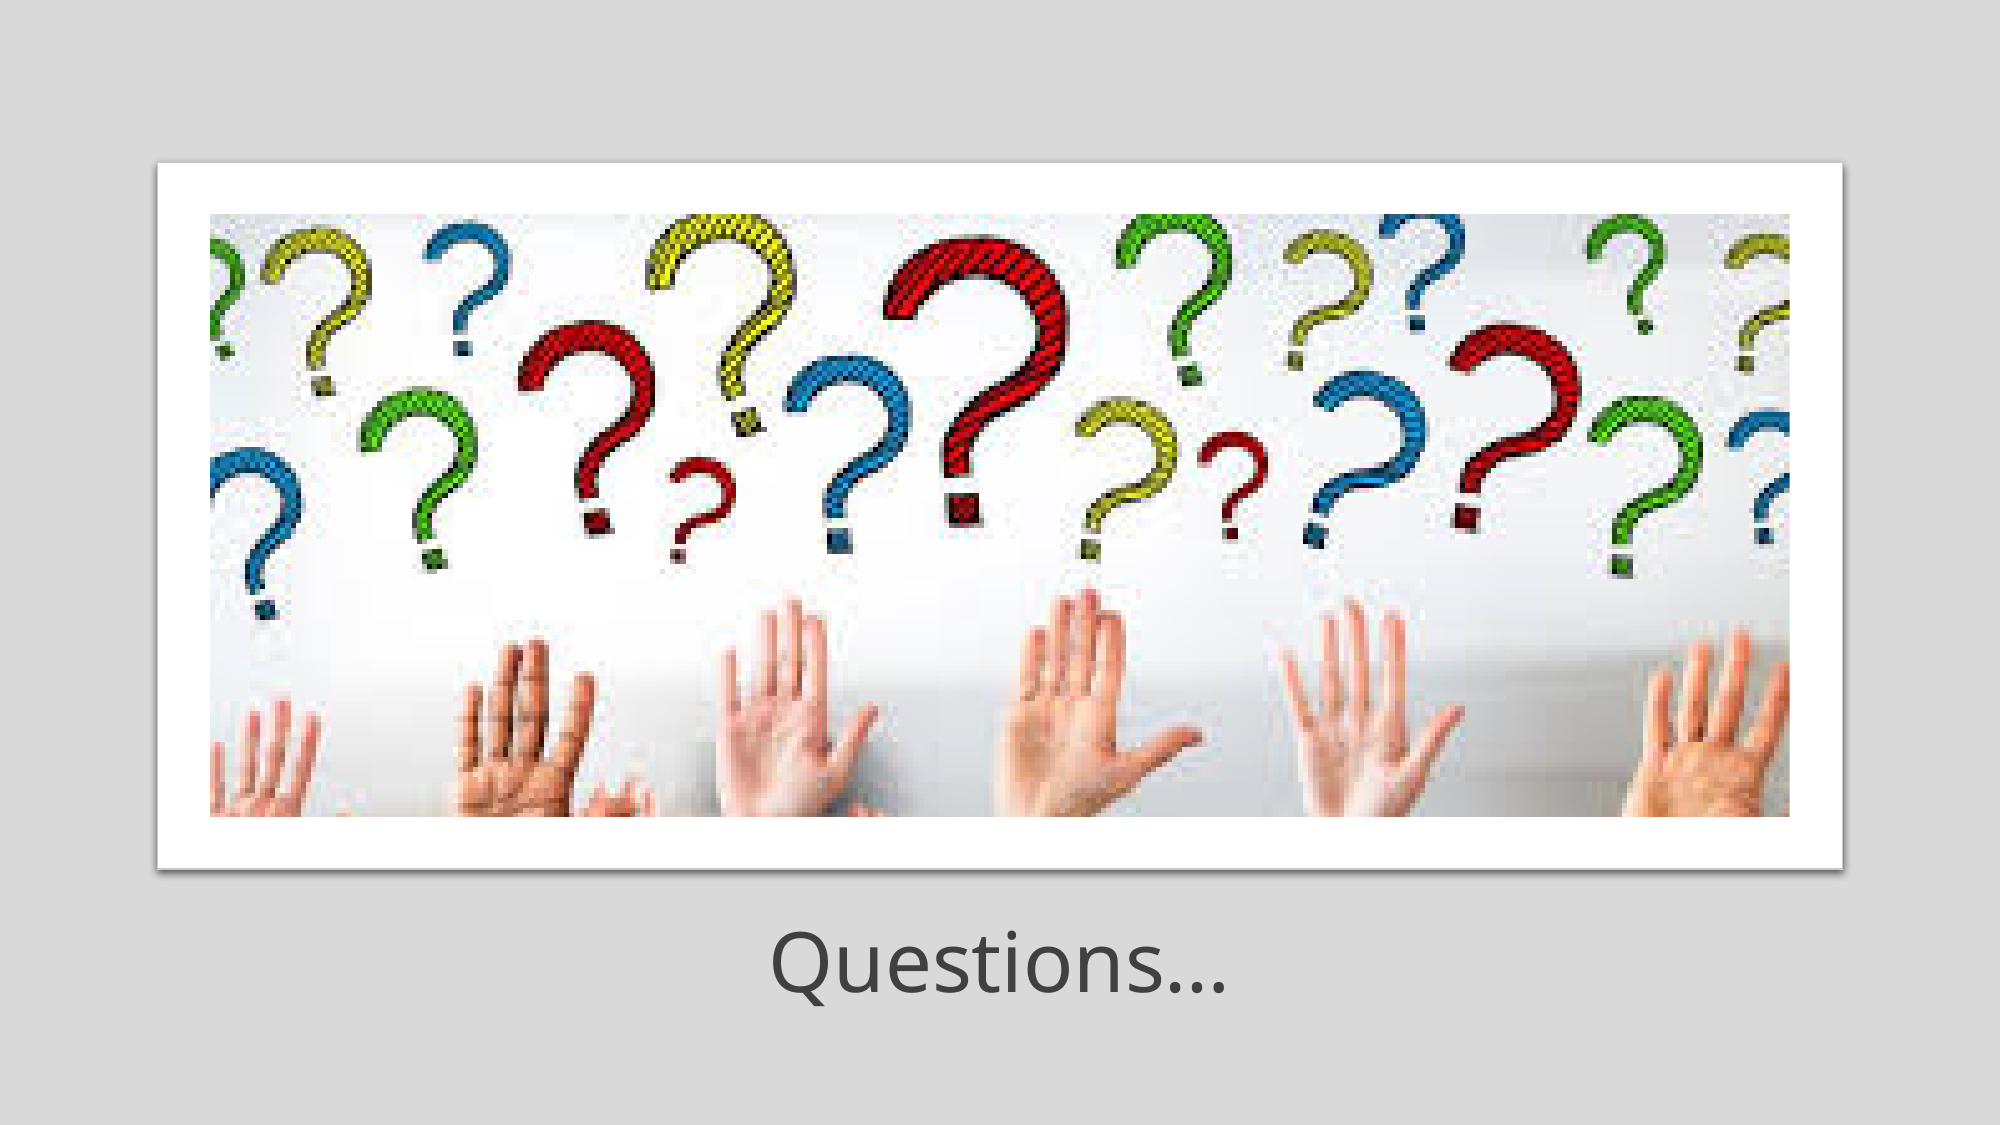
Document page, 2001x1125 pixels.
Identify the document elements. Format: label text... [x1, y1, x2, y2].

title Questions… [157, 889, 1843, 1043]
text_box [0, 0, 2000, 1125]
text_box [156, 161, 1844, 870]
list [210, 214, 1790, 817]
